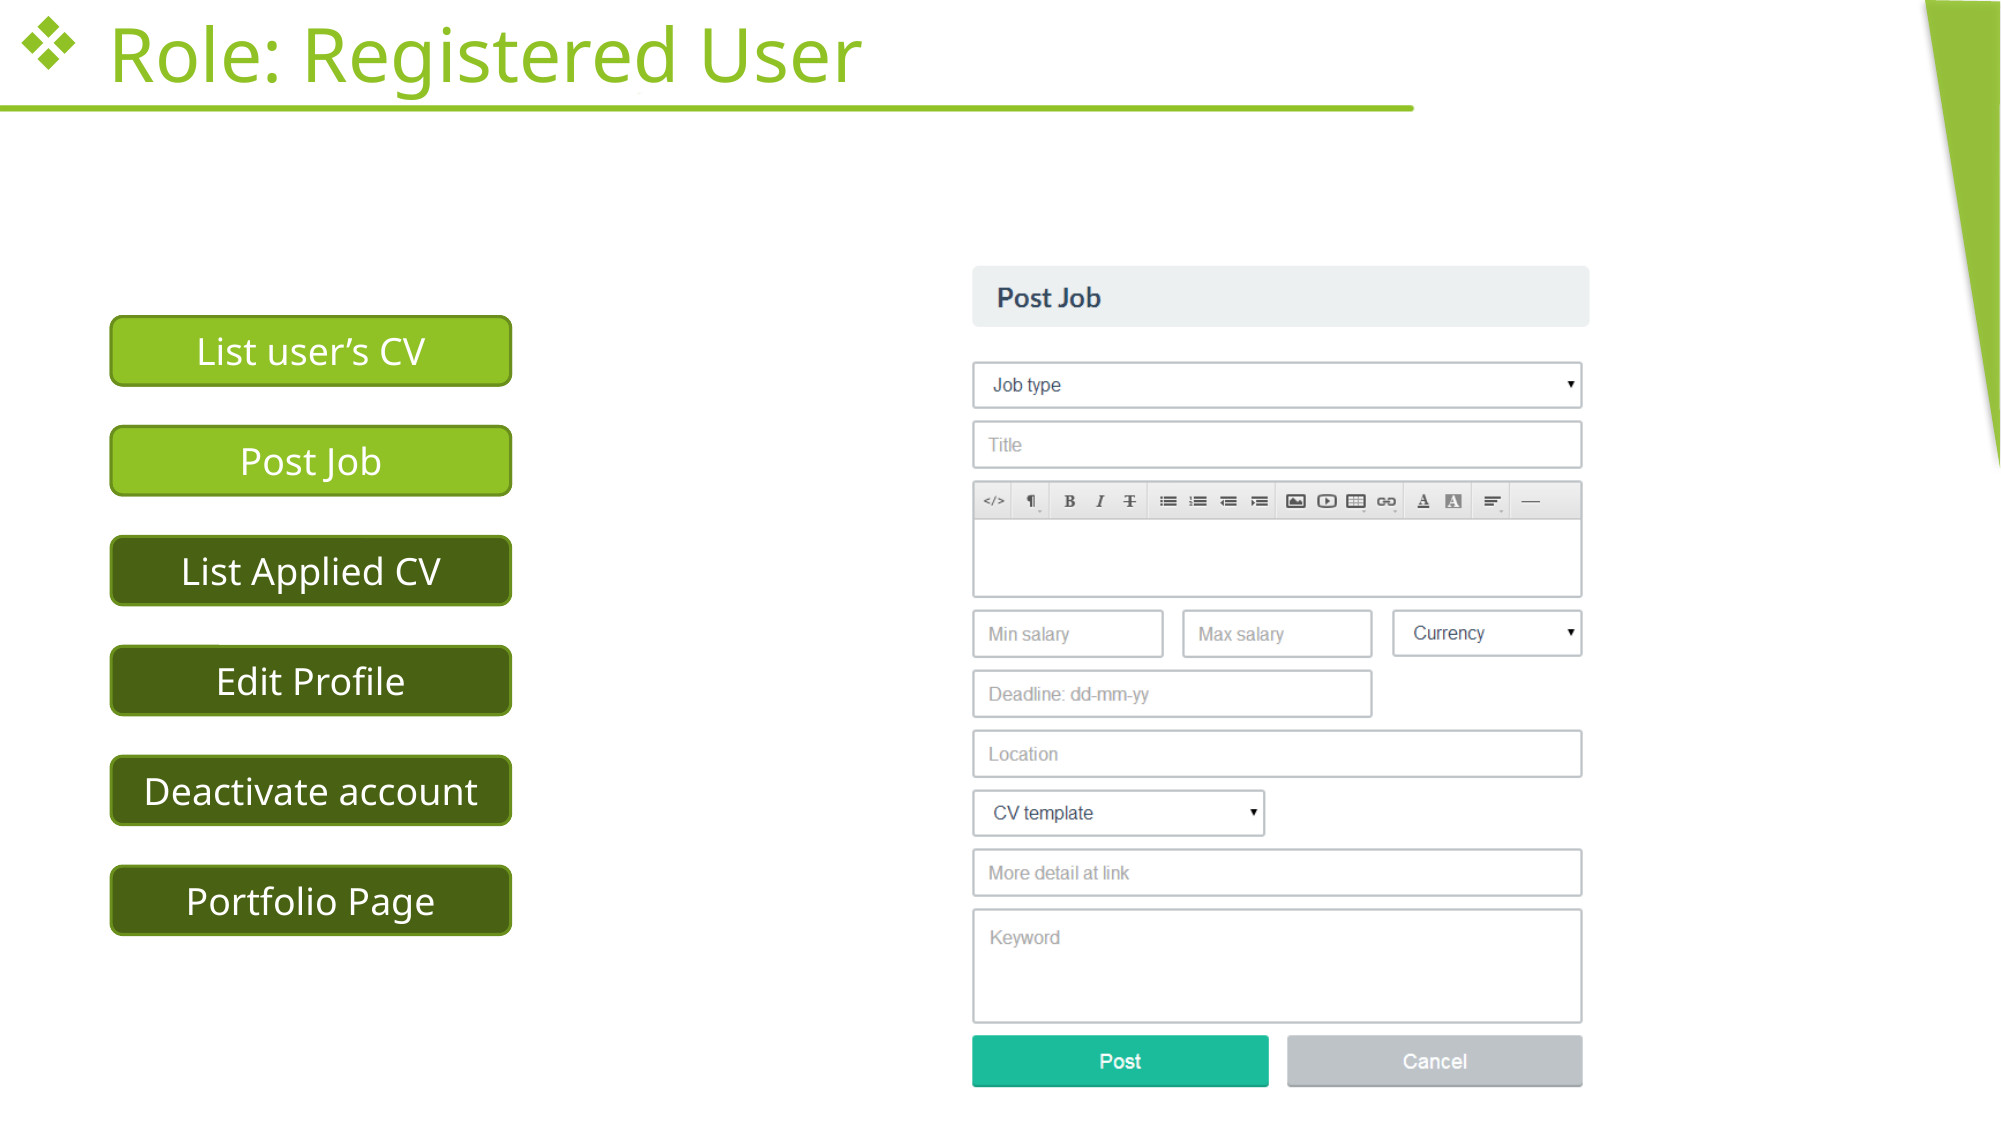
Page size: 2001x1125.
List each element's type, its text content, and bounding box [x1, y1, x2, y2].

text_box Portfolio Page [109, 864, 513, 937]
text_box Deactivate account [109, 754, 513, 827]
picture [0, 0, 2001, 1125]
text_box List user’s CV [109, 315, 513, 387]
text_box Post Job [109, 424, 513, 497]
title Role: Registered User [0, 0, 1413, 111]
text_box Edit Profile [109, 644, 513, 717]
text_box List Applied CV [109, 534, 513, 607]
